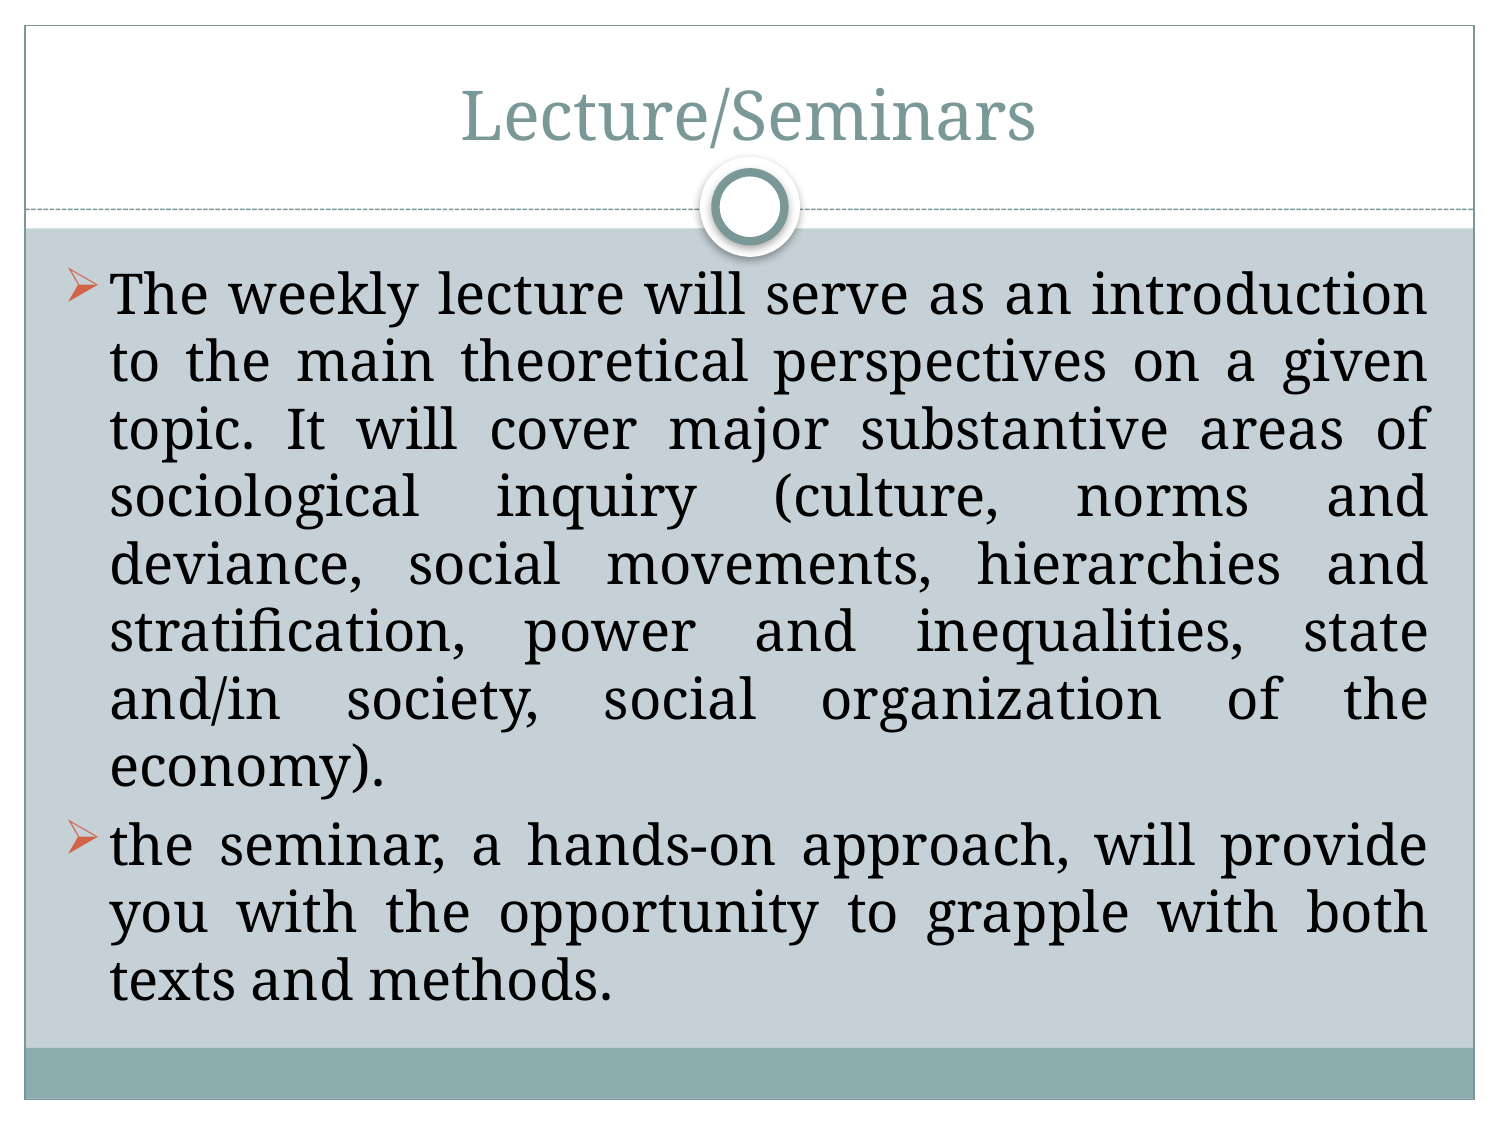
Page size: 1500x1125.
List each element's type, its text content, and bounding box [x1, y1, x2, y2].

title Lecture/Seminars [49, 37, 1450, 162]
list The weekly lecture will serve as an introduction to the main theoretical perspectives on a given topic. It will cover major substantive areas of sociological inquiry (culture, norms and deviance, social movements, hierarchies and stratification, power and inequalities, state and/in society, social organization of the economy). the seminar, a hands-on approach, will provide you with the opportunity to grapple with both texts and methods. [49, 250, 1445, 1001]
